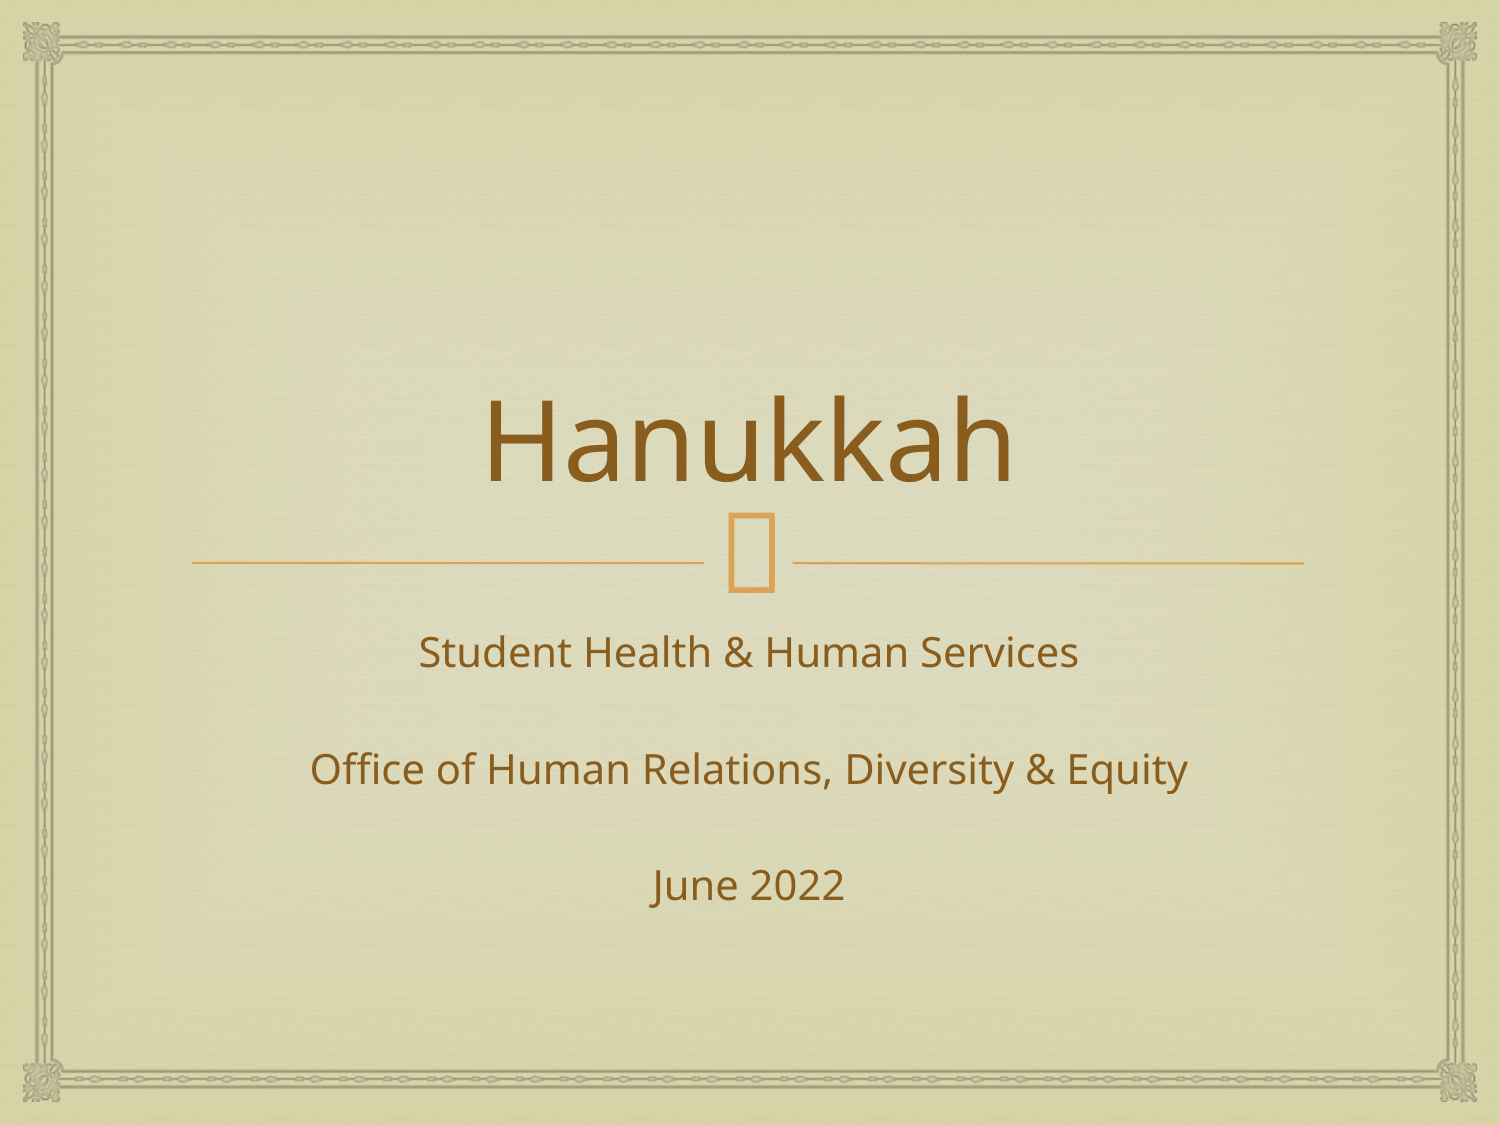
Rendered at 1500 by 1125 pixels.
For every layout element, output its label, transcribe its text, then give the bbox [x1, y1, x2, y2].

title Hanukkah [113, 197, 1386, 512]
picture [0, 0, 1500, 1125]
list Student Health & Human Services Office of Human Relations, Diversity & Equity June 2022 [114, 618, 1384, 989]
